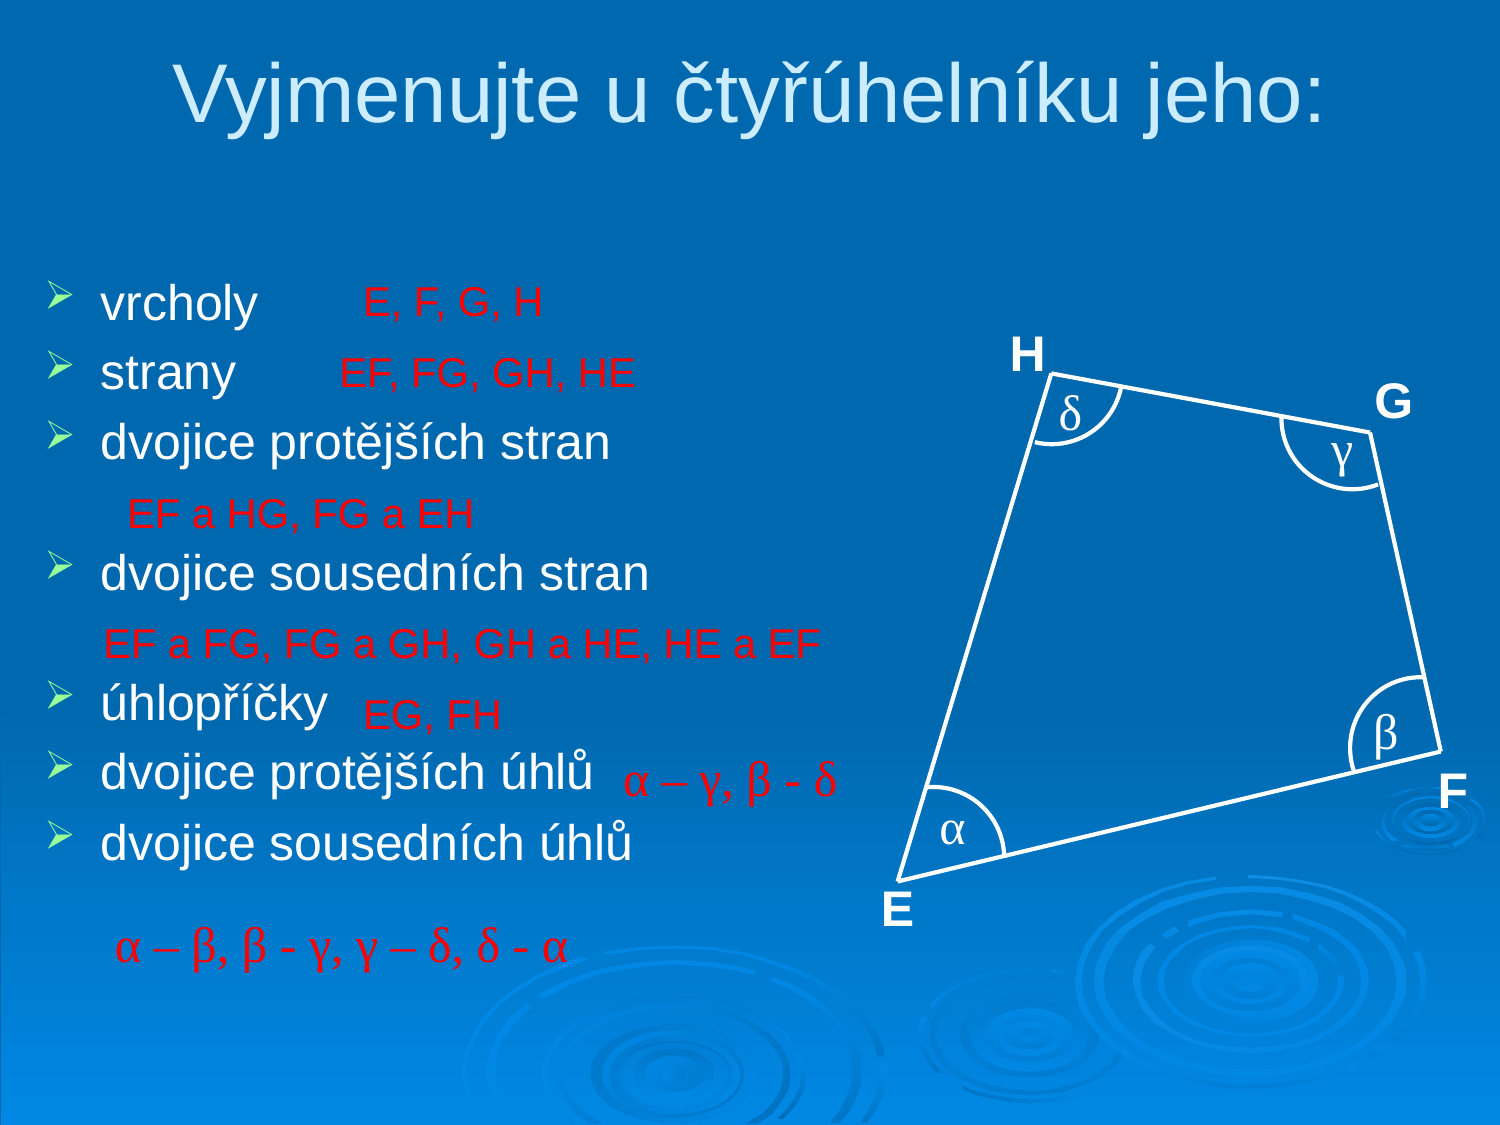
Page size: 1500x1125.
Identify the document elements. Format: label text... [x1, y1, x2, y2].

text_box α – β, β - γ, γ – δ, δ - α [100, 904, 715, 980]
title Vyjmenujte u čtyřúhelníku jeho: [74, 45, 1426, 233]
text_box α – γ, β - δ [608, 739, 844, 815]
text_box EF a FG, FG a GH, GH a HE, HE a EF [88, 609, 844, 675]
list vrcholy strany dvojice protějších stran dvojice sousedních stran úhlopříčky dvojice protějších úhlů dvojice sousedních úhlů [29, 262, 668, 1006]
text_box EG, FH [348, 680, 585, 746]
text_box EF, FG, GH, HE [324, 338, 656, 403]
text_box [849, 314, 1500, 945]
text_box E, F, G, H [348, 267, 585, 332]
text_box EF a HG, FG a EH [112, 479, 503, 545]
